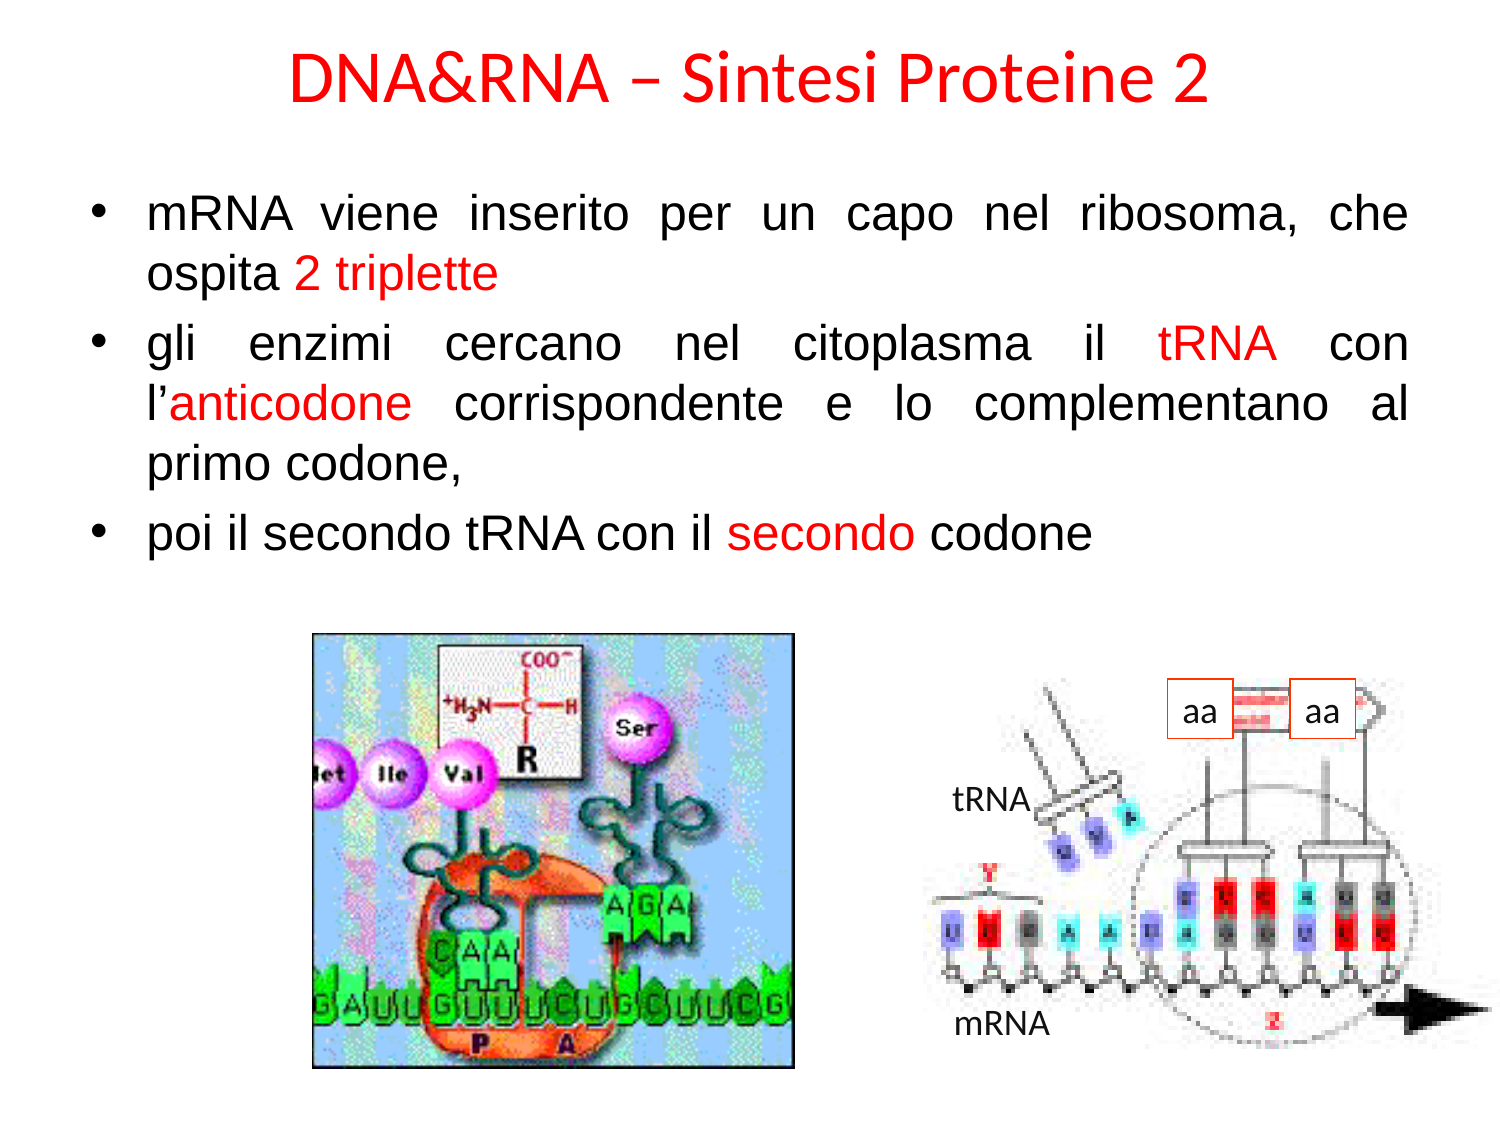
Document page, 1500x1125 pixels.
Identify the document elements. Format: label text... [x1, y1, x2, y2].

picture [312, 632, 795, 1069]
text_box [923, 678, 1500, 1054]
list mRNA viene inserito per un capo nel ribosoma, che ospita 2 triplette gli enzimi cercano nel citoplasma il tRNA con l’anticodone corrispondente e lo complementano al primo codone, poi il secondo tRNA con il secondo codone [75, 209, 1425, 632]
text_box DNA&RNA – Sintesi Proteine 2 [74, 20, 1425, 209]
